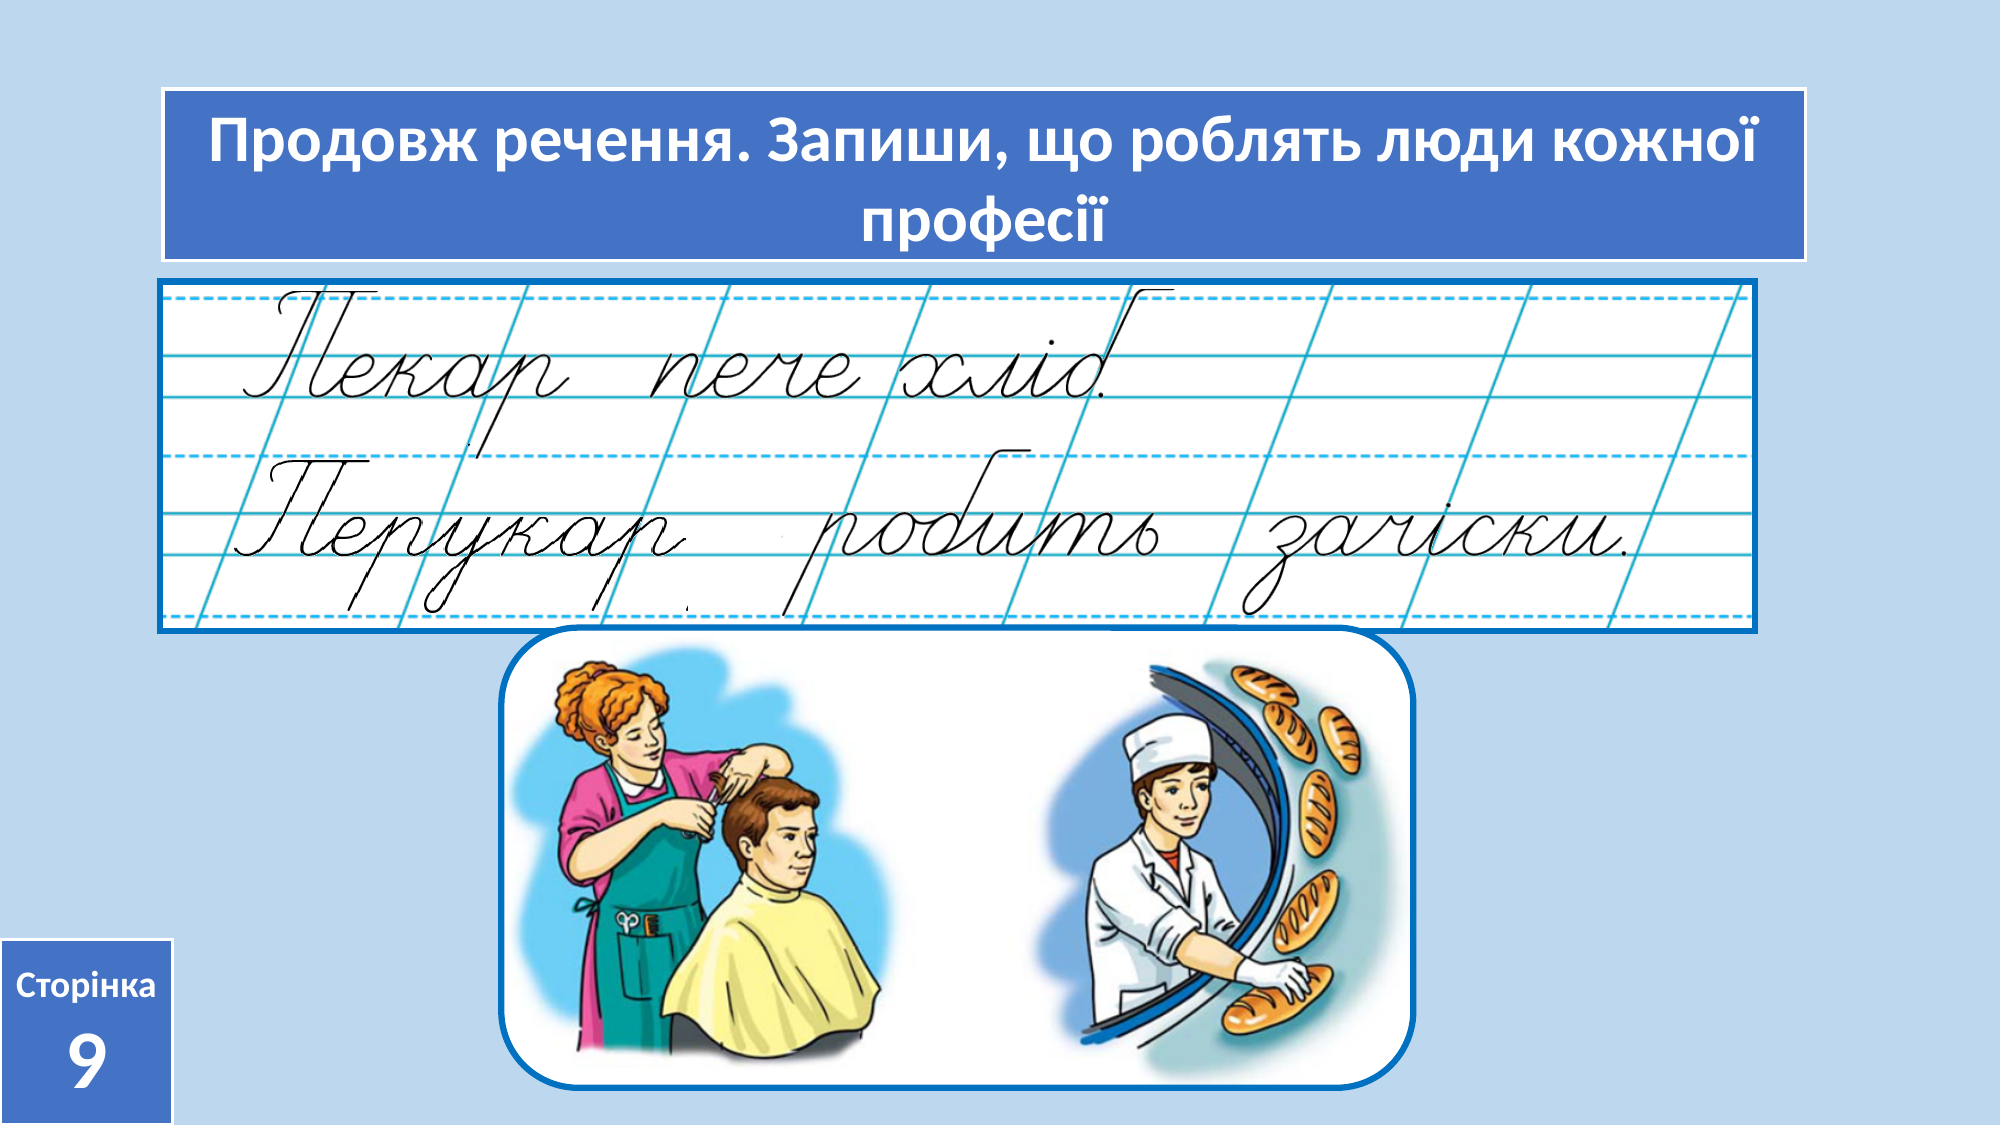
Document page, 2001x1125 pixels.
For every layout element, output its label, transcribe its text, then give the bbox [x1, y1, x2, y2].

picture [162, 284, 1752, 1088]
text_box Продовж речення. Запиши, що роблять люди кожної професії [161, 87, 1807, 262]
text_box Сторінка 9 [0, 938, 174, 1125]
